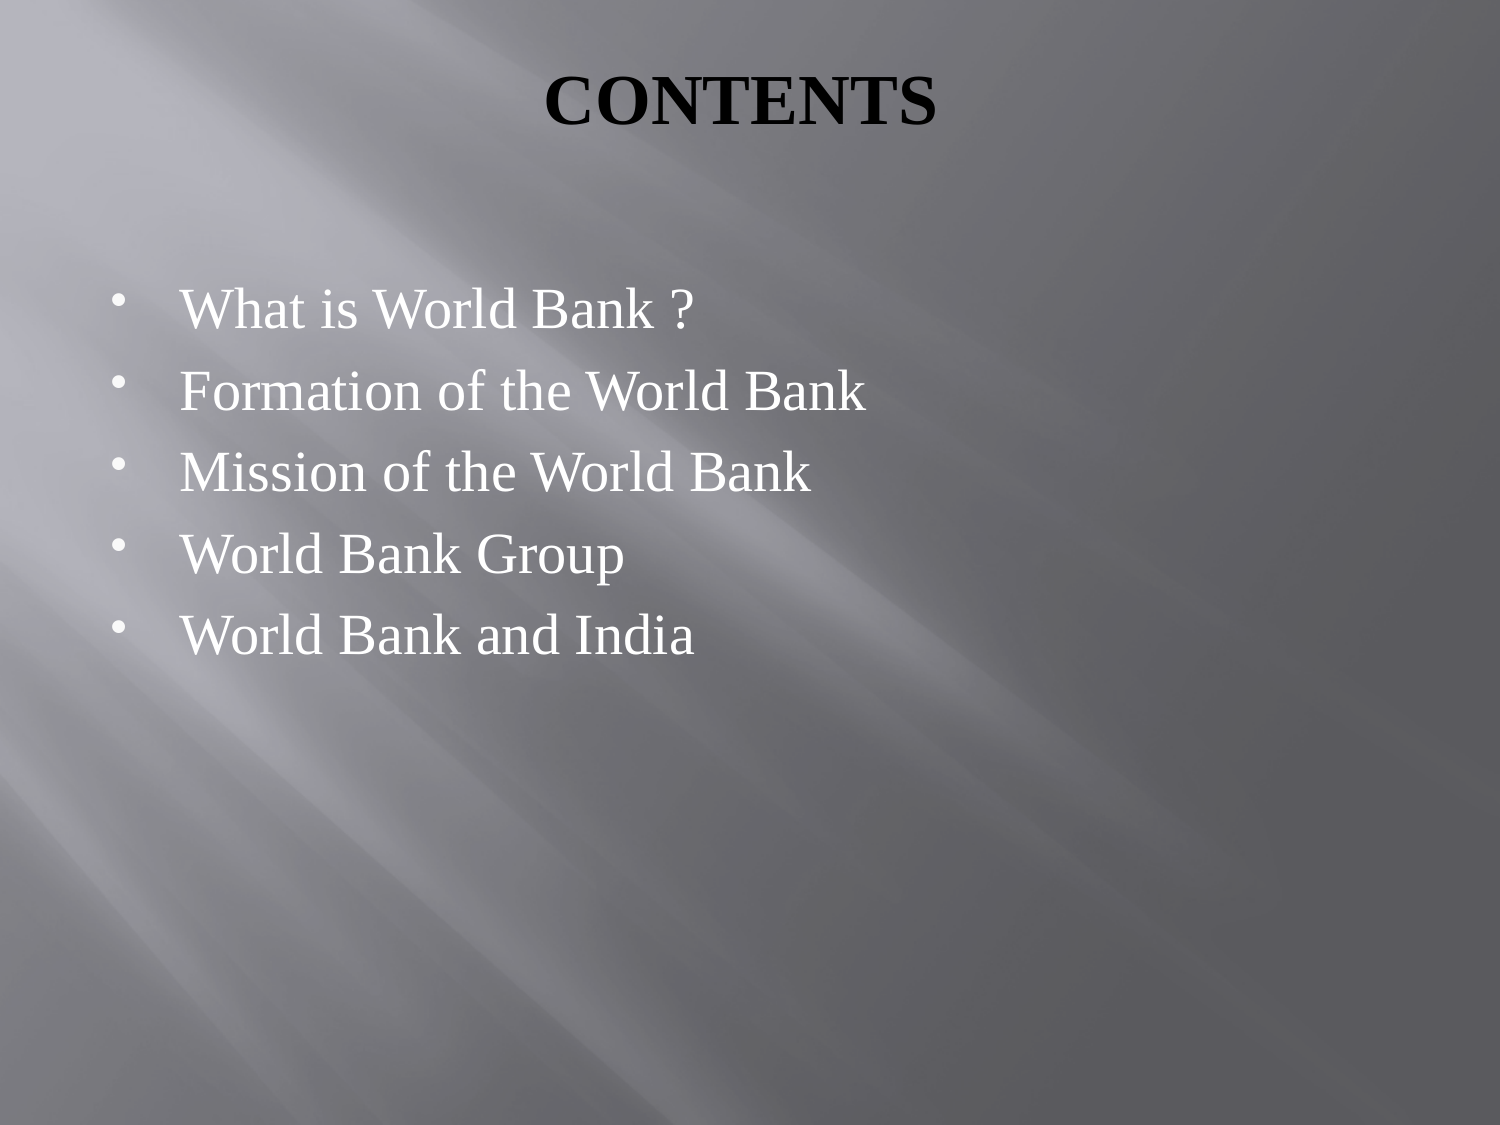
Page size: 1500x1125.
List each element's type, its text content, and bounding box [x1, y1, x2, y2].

title CONTENTS [75, 45, 1425, 233]
list What is World Bank ? Formation of the World Bank Mission of the World Bank World Bank Group World Bank and India [75, 262, 1425, 1035]
